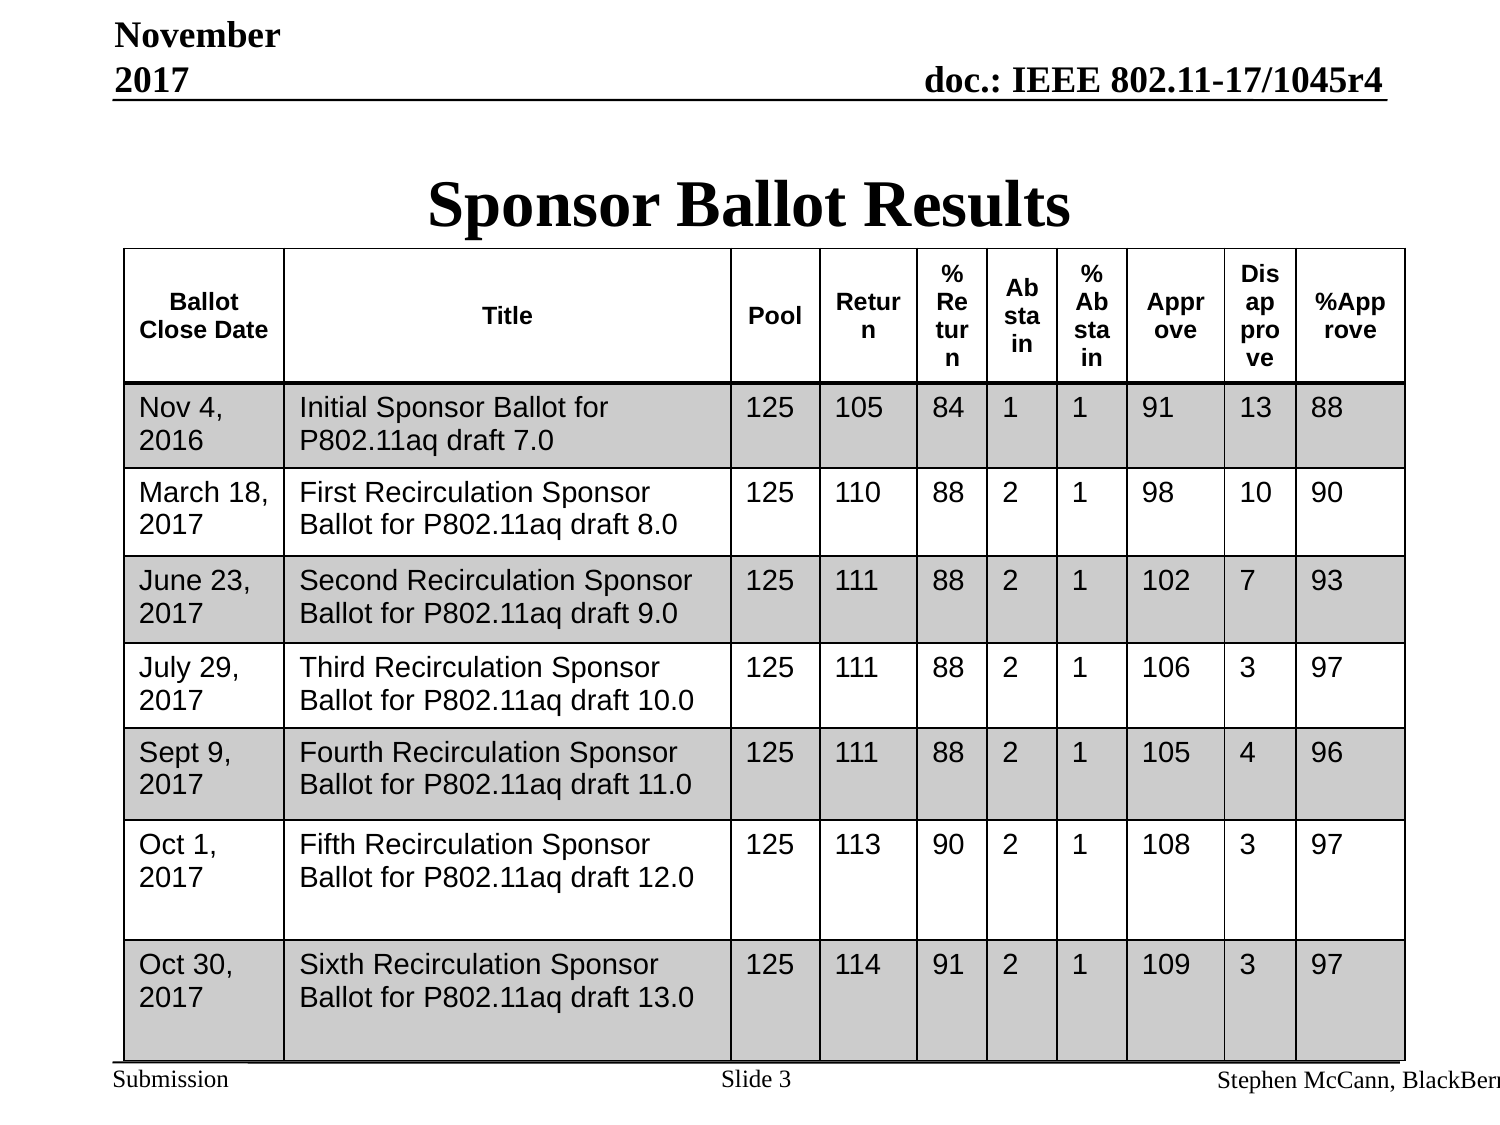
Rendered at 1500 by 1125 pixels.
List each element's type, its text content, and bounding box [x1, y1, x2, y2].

table_header %Approve [1297, 249, 1404, 381]
table_cell 105 [821, 385, 916, 467]
table_cell March 18, 2017 [125, 469, 283, 555]
table_cell Initial Sponsor Ballot for P802.11aq draft 7.0 [285, 385, 730, 467]
table_cell 1 [1058, 644, 1126, 727]
table_header Disapprove [1225, 249, 1295, 381]
table_cell 90 [918, 821, 986, 939]
table_cell 7 [1225, 557, 1295, 642]
table_cell 114 [821, 941, 916, 1060]
table_cell 111 [821, 729, 916, 819]
table_cell Sept 9, 2017 [125, 729, 283, 819]
table_cell July 29, 2017 [125, 644, 283, 727]
table_cell 98 [1128, 469, 1224, 555]
table_cell 125 [732, 469, 819, 555]
table_cell 125 [732, 729, 819, 819]
table_cell 1 [1058, 821, 1126, 939]
table_cell Sixth Recirculation Sponsor Ballot for P802.11aq draft 13.0 [285, 941, 730, 1060]
table_cell 93 [1297, 557, 1404, 642]
table_cell 97 [1297, 821, 1404, 939]
table_cell 4 [1225, 729, 1295, 819]
table_cell 3 [1225, 941, 1295, 1060]
table_cell 2 [988, 557, 1056, 642]
table_cell Oct 1, 2017 [125, 821, 283, 939]
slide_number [114, 54, 332, 101]
table_cell 91 [918, 941, 986, 1060]
table_cell Oct 30, 2017 [125, 941, 283, 1060]
table_cell 88 [1297, 385, 1404, 467]
table_cell 84 [918, 385, 986, 467]
slide_number Slide 3 [712, 1061, 800, 1093]
table_header Abstain [988, 249, 1056, 381]
table_cell Second Recirculation Sponsor Ballot for P802.11aq draft 9.0 [285, 557, 730, 642]
table_cell Fifth Recirculation Sponsor Ballot for P802.11aq draft 12.0 [285, 821, 730, 939]
table_header %Return [918, 249, 986, 381]
title Sponsor Ballot Results [112, 112, 1388, 288]
table_cell 111 [821, 557, 916, 642]
table_cell 2 [988, 469, 1056, 555]
table_cell 125 [732, 557, 819, 642]
table_cell 109 [1128, 941, 1224, 1060]
table_cell 90 [1297, 469, 1404, 555]
table_cell 125 [732, 941, 819, 1060]
table_cell 1 [1058, 385, 1126, 467]
table_cell 2 [988, 729, 1056, 819]
table_cell 1 [1058, 557, 1126, 642]
table_cell 125 [732, 821, 819, 939]
table_cell 91 [1128, 385, 1224, 467]
table_cell 1 [1058, 469, 1126, 555]
table_cell 102 [1128, 557, 1224, 642]
table_header Return [821, 249, 916, 381]
table_cell 3 [1225, 644, 1295, 727]
table_header Title [285, 249, 730, 381]
table_header %Abstain [1058, 249, 1126, 381]
table_cell 97 [1297, 941, 1404, 1060]
table_cell 108 [1128, 821, 1224, 939]
table_cell 96 [1297, 729, 1404, 819]
table_cell 3 [1225, 821, 1295, 939]
table_cell First Recirculation Sponsor Ballot for P802.11aq draft 8.0 [285, 469, 730, 555]
table_cell Third Recirculation Sponsor Ballot for P802.11aq draft 10.0 [285, 644, 730, 727]
table_header Approve [1128, 249, 1224, 381]
text_box Stephen McCann, BlackBerry [1217, 1064, 1500, 1094]
table_cell 106 [1128, 644, 1224, 727]
table_cell 88 [918, 729, 986, 819]
table_cell 1 [1058, 729, 1126, 819]
table_cell 125 [732, 644, 819, 727]
table_cell 111 [821, 644, 916, 727]
table_cell 10 [1225, 469, 1295, 555]
table_header Ballot Close Date [125, 249, 283, 381]
table_cell 2 [988, 644, 1056, 727]
table_cell 88 [918, 644, 986, 727]
table_cell 110 [821, 469, 916, 555]
table_cell 1 [988, 385, 1056, 467]
table_cell 1 [1058, 941, 1126, 1060]
table_cell 97 [1297, 644, 1404, 727]
table_cell 88 [918, 557, 986, 642]
table_cell 2 [988, 941, 1056, 1060]
table_cell June 23, 2017 [125, 557, 283, 642]
table_cell 113 [821, 821, 916, 939]
table_cell 125 [732, 385, 819, 467]
table_cell Nov 4, 2016 [125, 385, 283, 467]
table_header Pool [732, 249, 819, 381]
table_cell 13 [1225, 385, 1295, 467]
table_cell Fourth Recirculation Sponsor Ballot for P802.11aq draft 11.0 [285, 729, 730, 819]
table_cell 2 [988, 821, 1056, 939]
table_cell 88 [918, 469, 986, 555]
table_cell 105 [1128, 729, 1224, 819]
